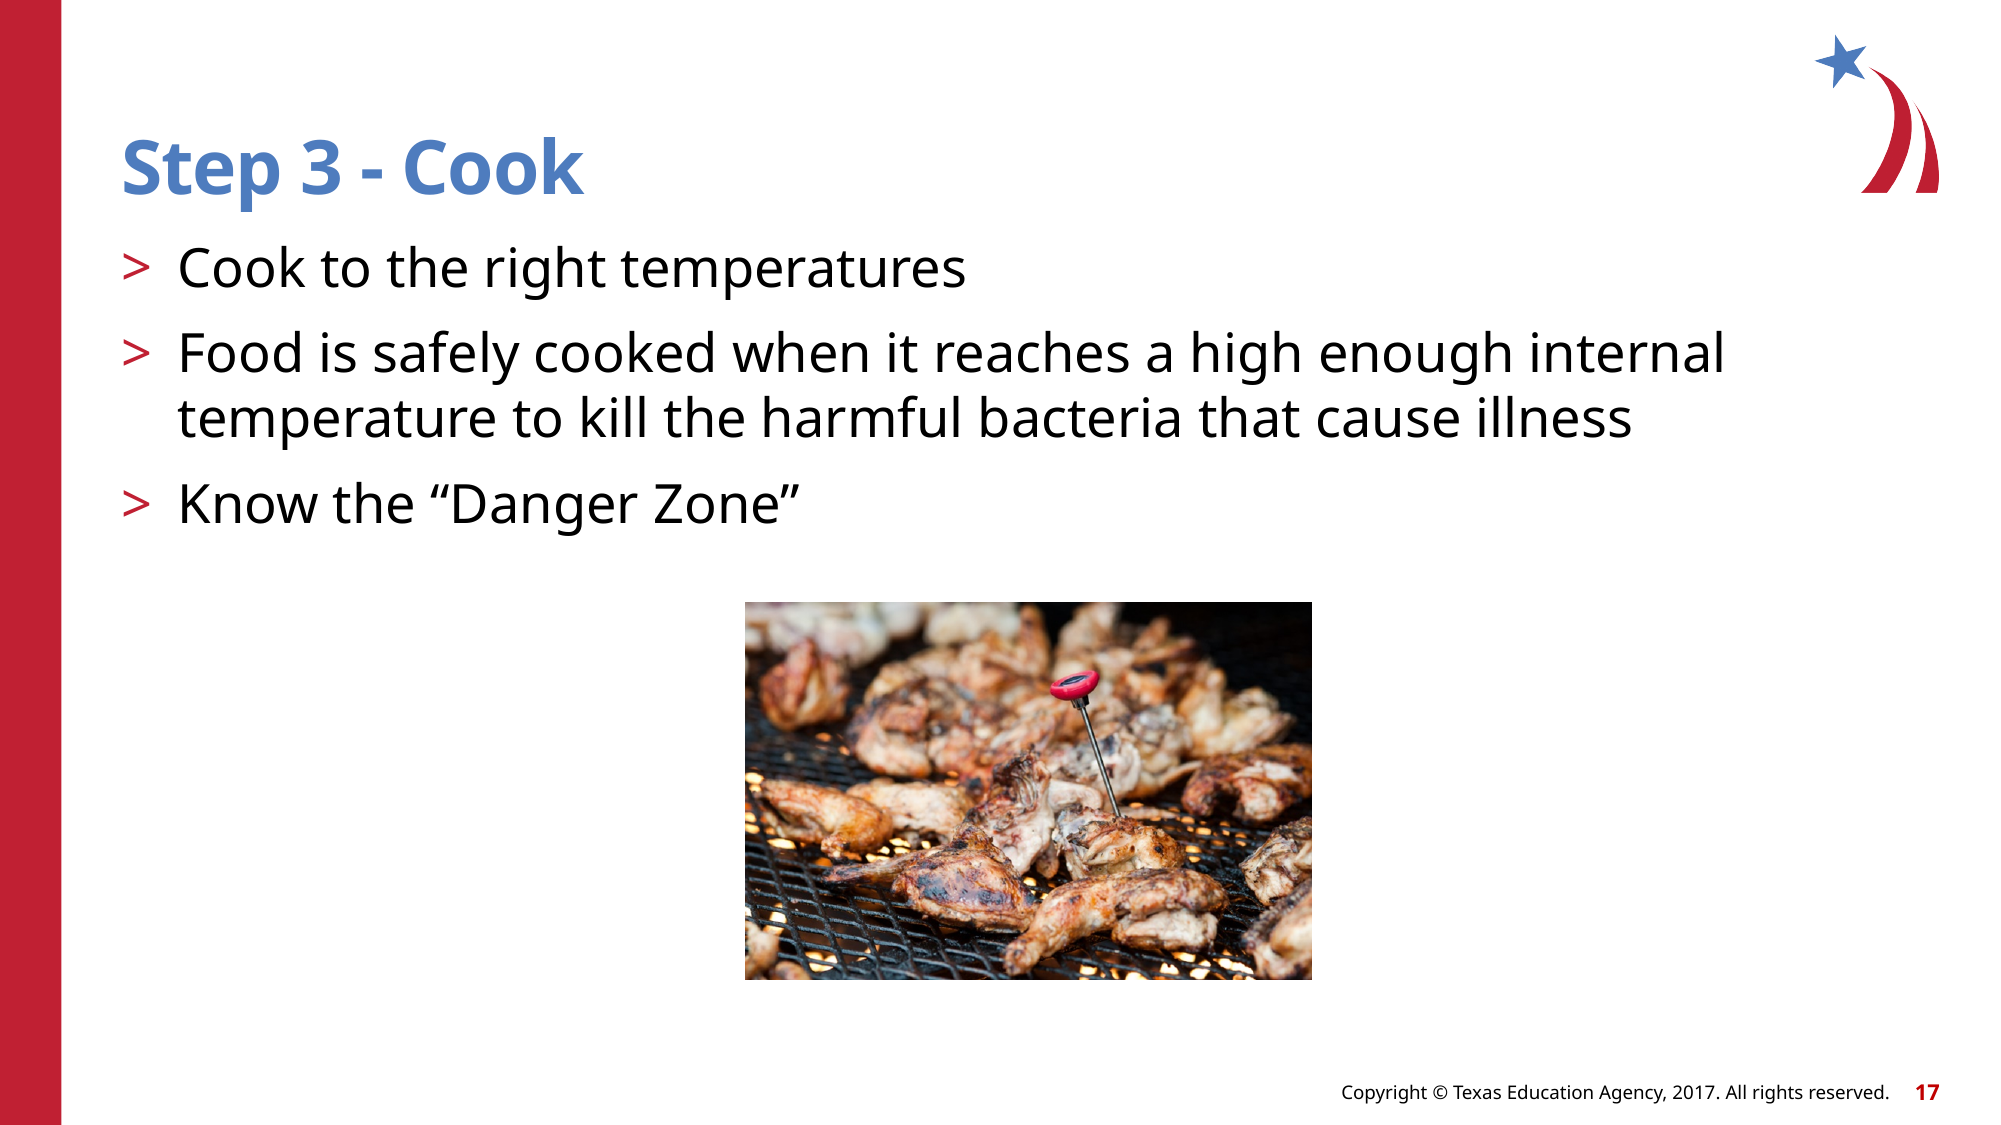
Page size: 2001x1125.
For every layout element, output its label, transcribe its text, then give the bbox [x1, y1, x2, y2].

picture [745, 602, 1312, 980]
list Cook to the right temperatures Food is safely cooked when it reaches a high enough internal temperature to kill the harmful bacteria that cause illness Know the “Danger Zone” [121, 233, 1936, 1010]
picture [1814, 34, 1939, 193]
title Step 3 - Cook [121, 66, 1772, 211]
